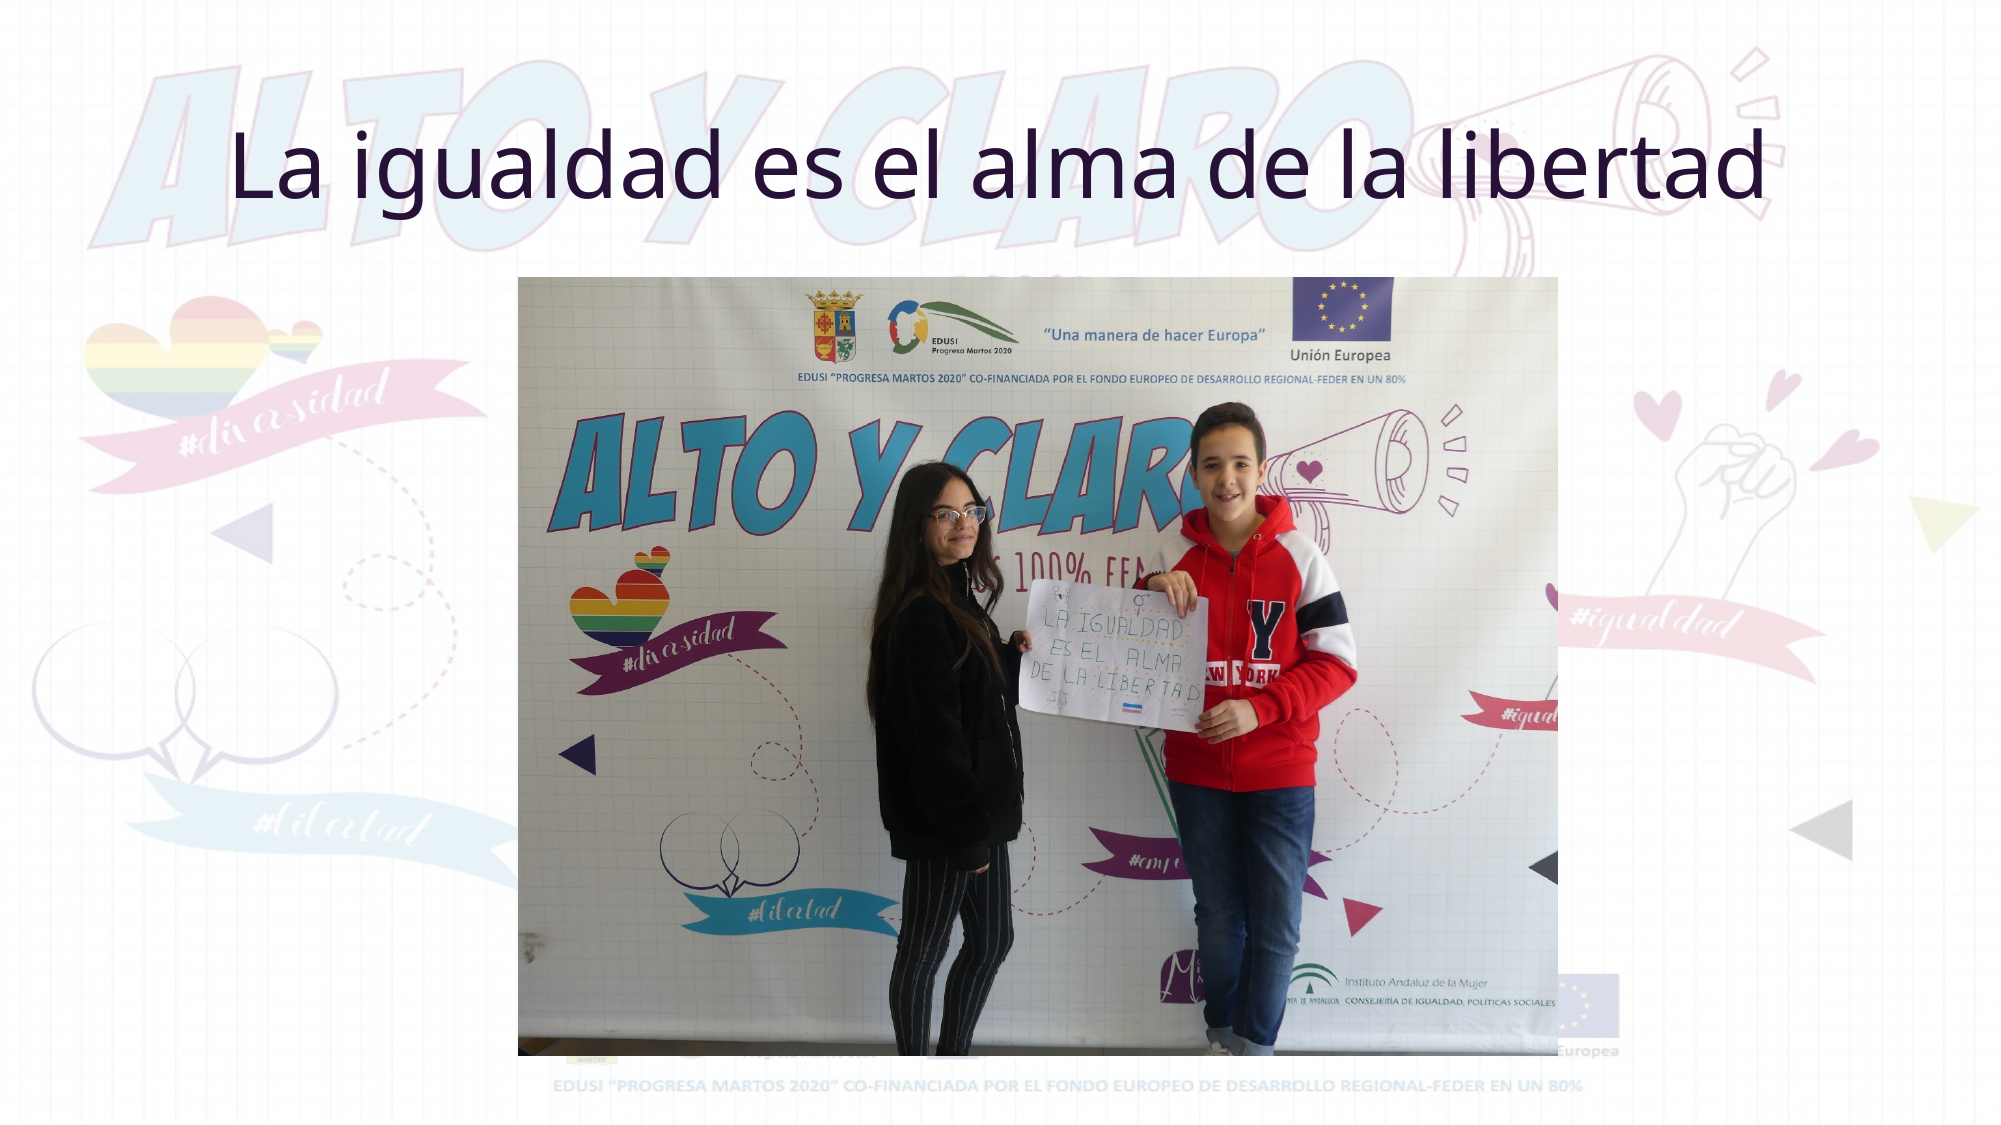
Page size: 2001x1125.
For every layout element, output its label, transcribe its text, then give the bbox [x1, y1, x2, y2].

title La igualdad es el alma de la libertad [137, 59, 1863, 278]
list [518, 277, 1558, 1057]
